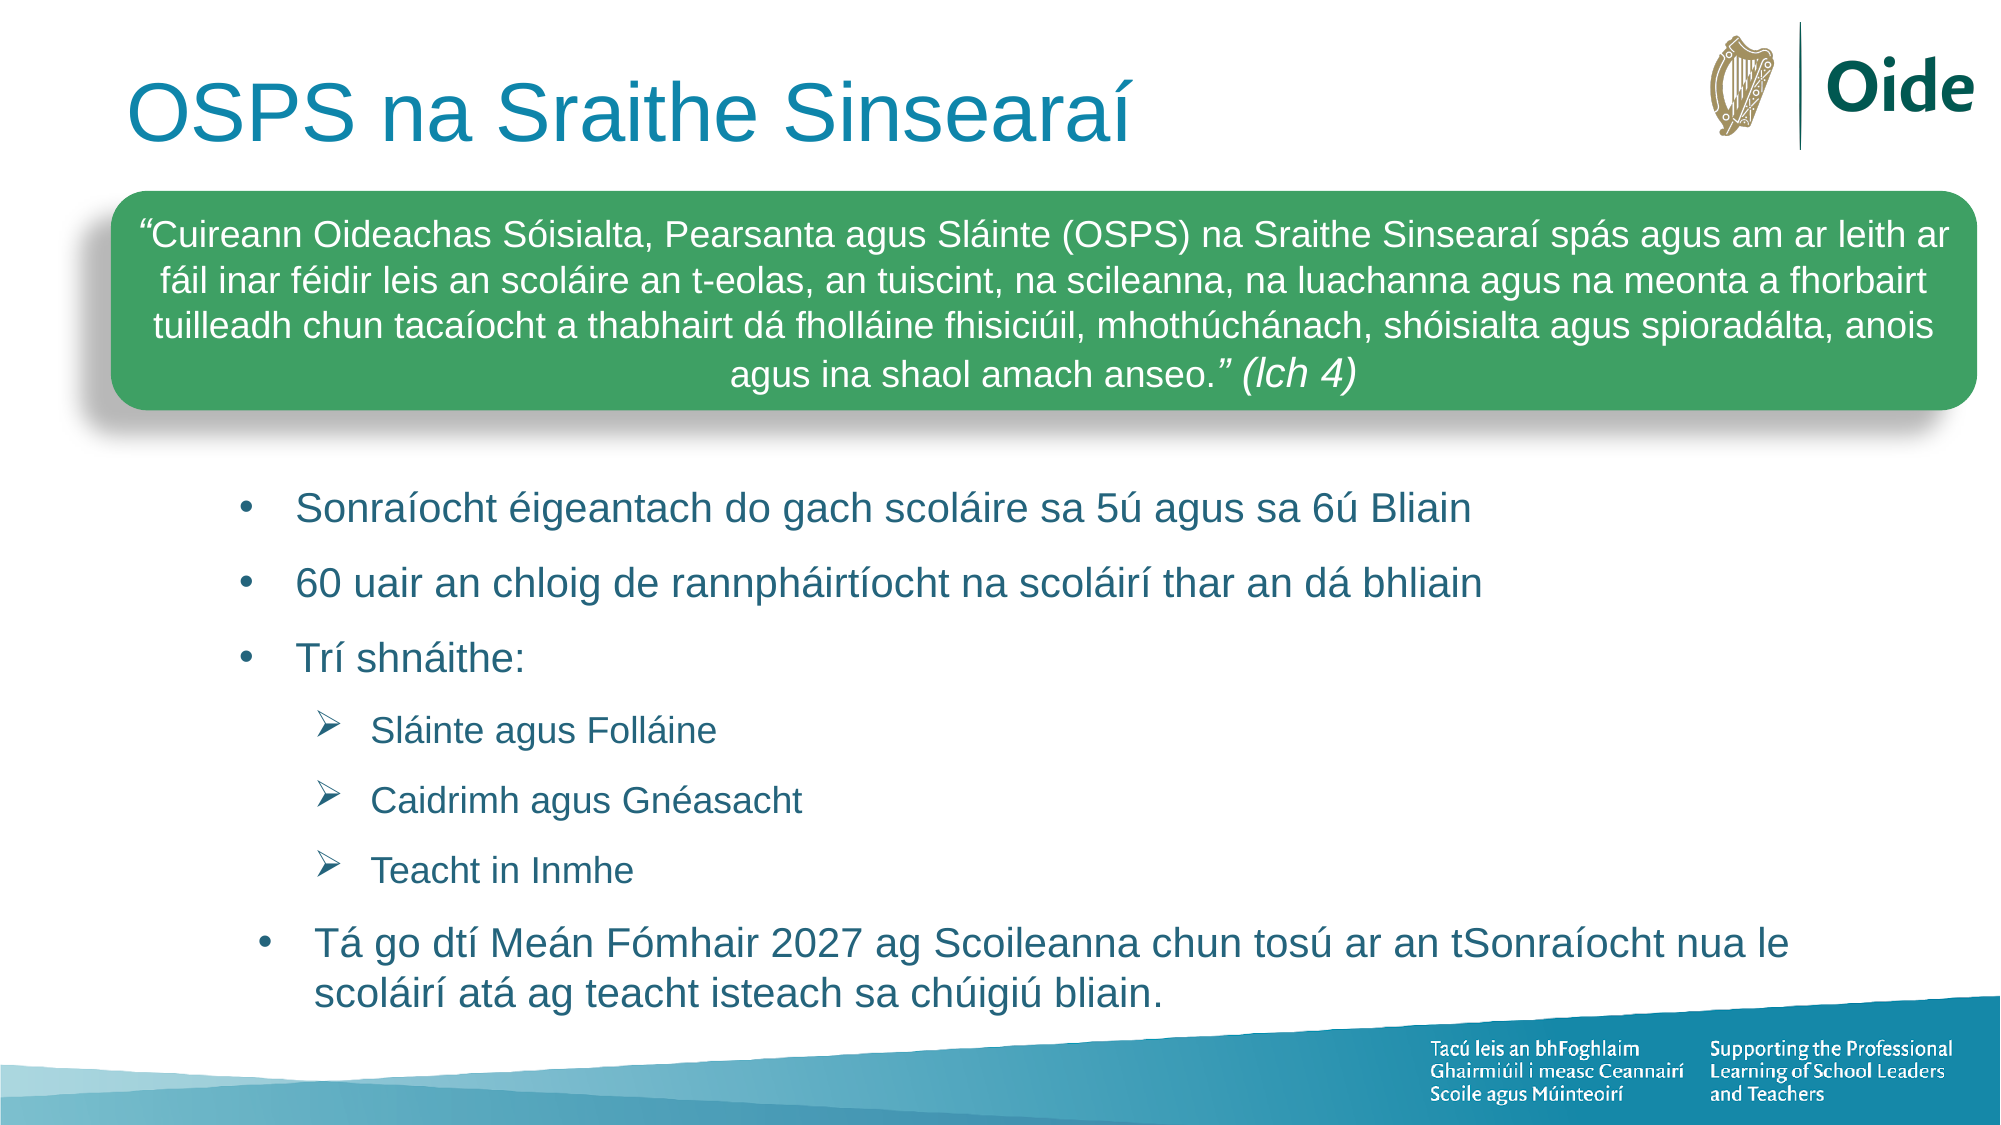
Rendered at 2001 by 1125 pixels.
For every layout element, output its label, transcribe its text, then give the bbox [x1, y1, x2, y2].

text_box “Cuireann Oideachas Sóisialta, Pearsanta agus Sláinte (OSPS) na Sraithe Sinsearaí spás agus am ar leith ar fáil inar féidir leis an scoláire an t-eolas, an tuiscint, na scileanna, na luachanna agus na meonta a fhorbairt tuilleadh chun tacaíocht a thabhairt dá fholláine fhisiciúil, mhothúchánach, shóisialta agus spioradálta, anois agus ina shaol amach anseo.” (lch 4) [108, 188, 1980, 413]
text_box Sonraíocht éigeantach do gach scoláire sa 5ú agus sa 6ú Bliain 60 uair an chloig de rannpháirtíocht na scoláirí thar an dá bhliain Trí shnáithe: Sláinte agus Folláine Caidrimh agus Gnéasacht Teacht in Inmhe Tá go dtí Meán Fómhair 2027 ag Scoileanna chun tosú ar an tSonraíocht nua le scoláirí atá ag teacht isteach sa chúigiú bliain. [186, 473, 1889, 1125]
title OSPS na Sraithe Sinsearaí [110, 38, 1693, 191]
picture [0, 0, 2000, 1125]
